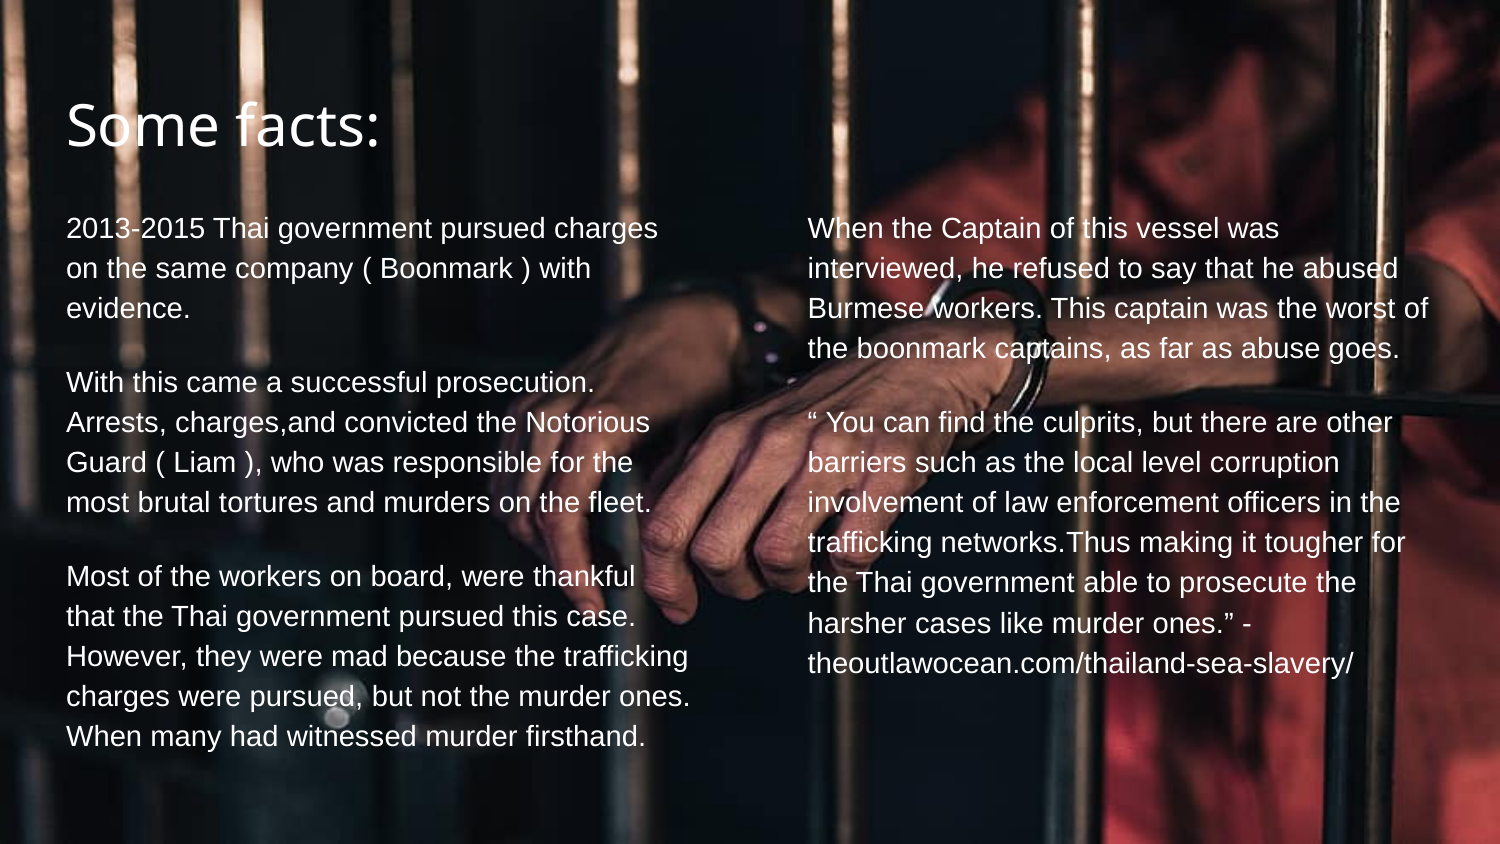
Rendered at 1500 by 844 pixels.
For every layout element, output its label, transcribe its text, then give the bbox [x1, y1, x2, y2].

list 2013-2015 Thai government pursued charges on the same company ( Boonmark ) with evidence. With this came a successful prosecution. Arrests, charges,and convicted the Notorious Guard ( Liam ), who was responsible for the most brutal tortures and murders on the fleet. Most of the workers on board, were thankful that the Thai government pursued this case. However, they were mad because the trafficking charges were pursued, but not the murder ones. When many had witnessed murder firsthand. [51, 189, 708, 750]
picture [0, 0, 1500, 844]
list When the Captain of this vessel was interviewed, he refused to say that he abused Burmese workers. This captain was the worst of the boonmark captains, as far as abuse goes. “ You can find the culprits, but there are other barriers such as the local level corruption involvement of law enforcement officers in the trafficking networks.Thus making it tougher for the Thai government able to prosecute the harsher cases like murder ones.” -theoutlawocean.com/thailand-sea-slavery/ [792, 189, 1449, 750]
title Some facts: [51, 72, 1449, 167]
